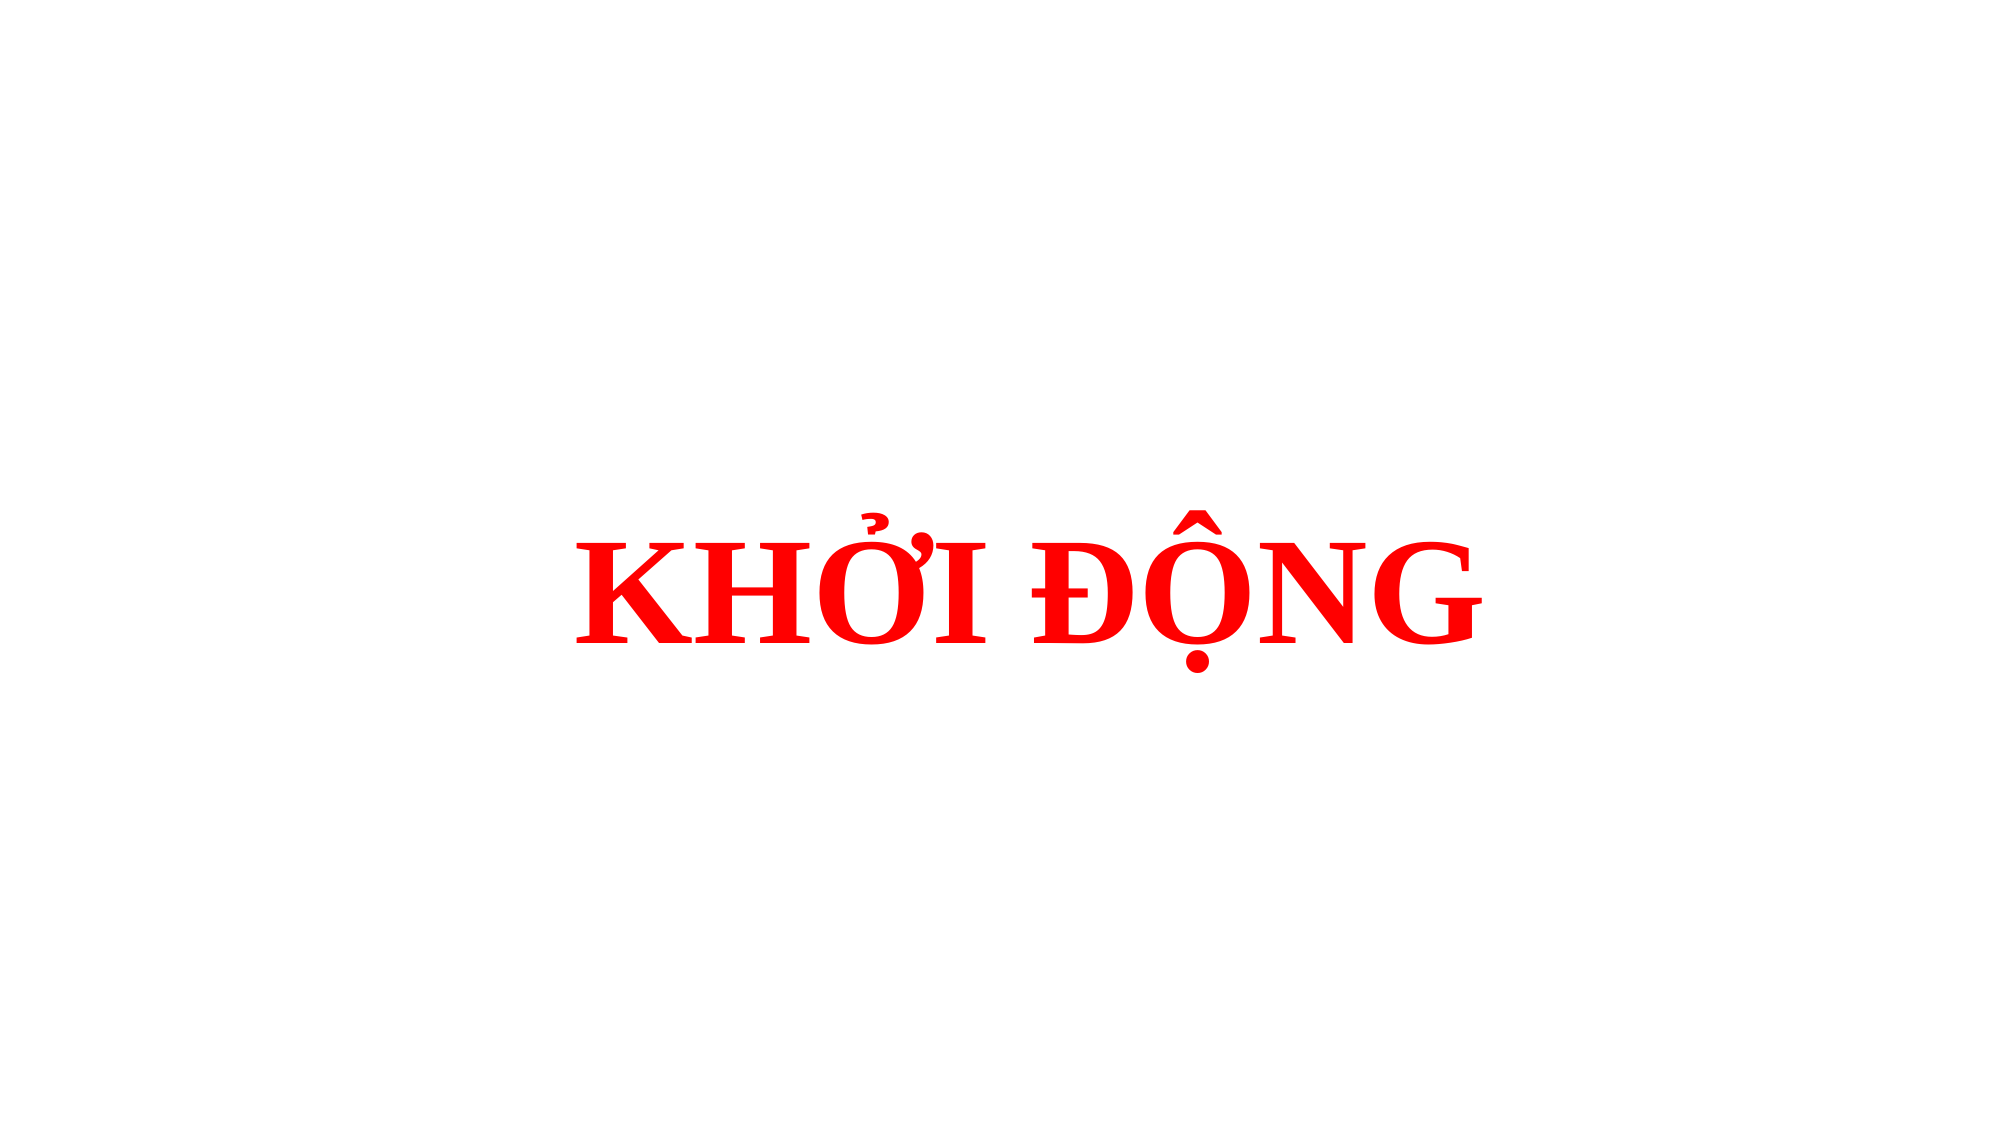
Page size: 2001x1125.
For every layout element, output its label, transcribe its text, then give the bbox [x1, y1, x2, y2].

text_box KHỞI ĐỘNG [554, 480, 1507, 684]
